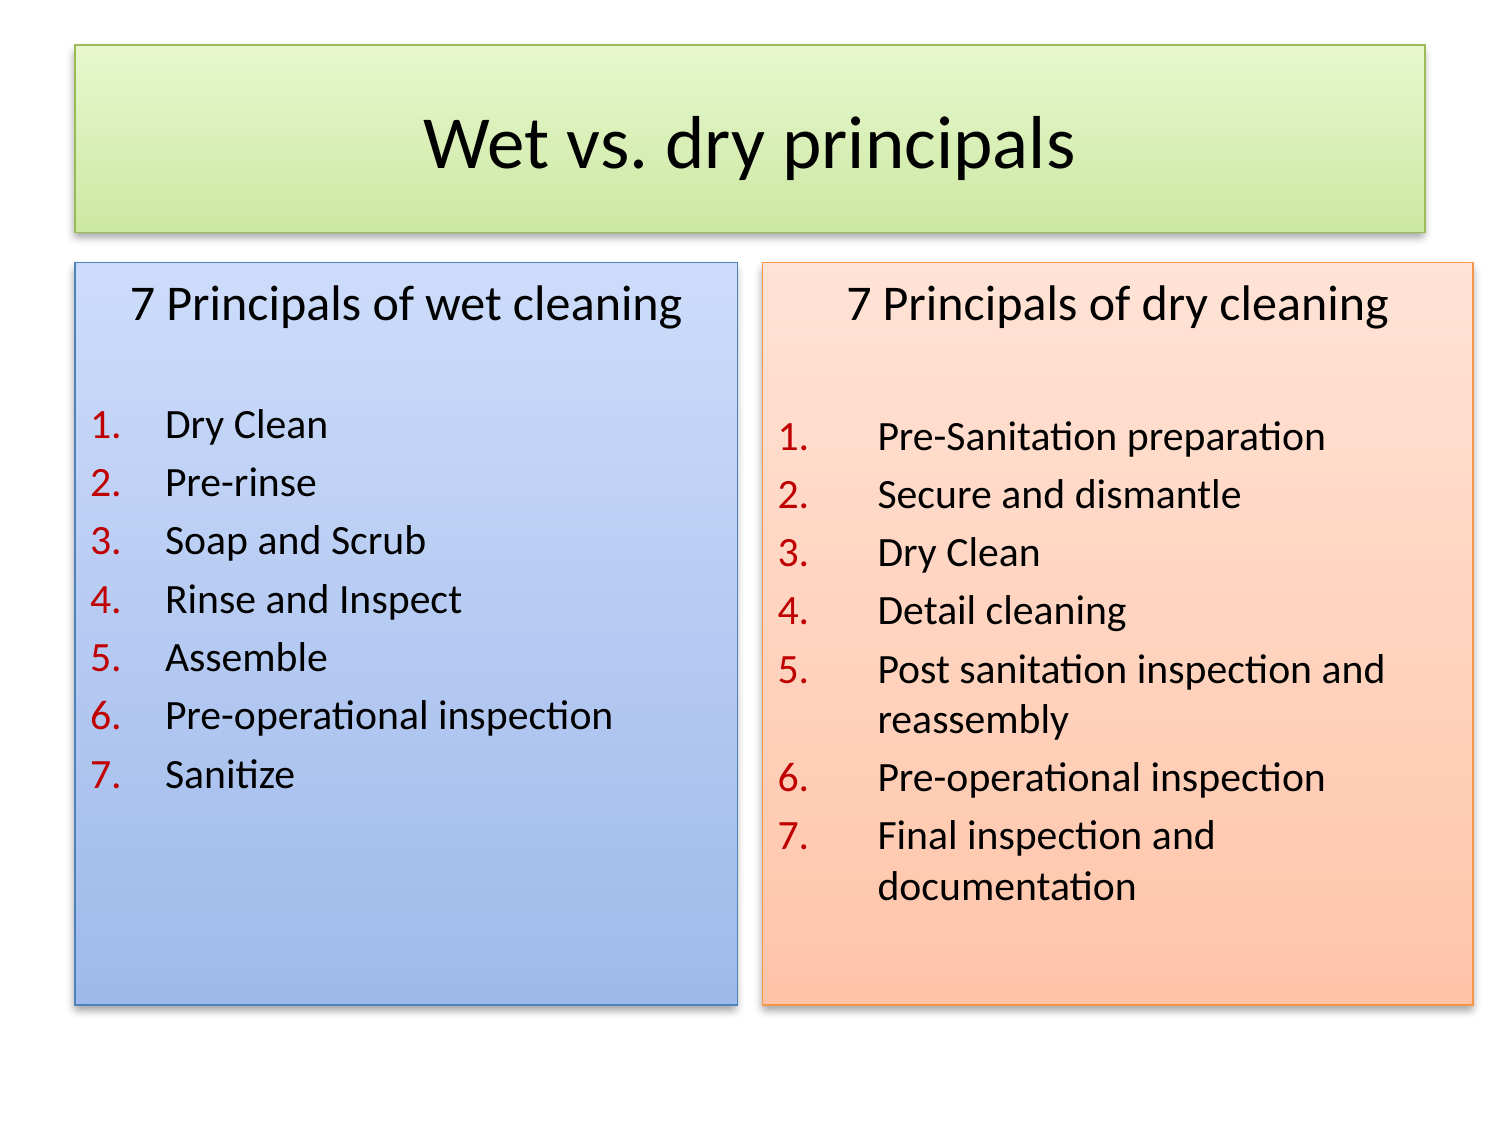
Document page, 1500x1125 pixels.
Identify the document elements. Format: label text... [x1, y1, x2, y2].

list 7 Principals of dry cleaning Pre-Sanitation preparation Secure and dismantle Dry Clean Detail cleaning Post sanitation inspection and reassembly Pre-operational inspection Final inspection and documentation [762, 262, 1474, 1006]
list 7 Principals of wet cleaning Dry Clean Pre-rinse Soap and Scrub Rinse and Inspect Assemble Pre-operational inspection Sanitize [74, 262, 738, 1006]
title Wet vs. dry principals [74, 44, 1426, 233]
